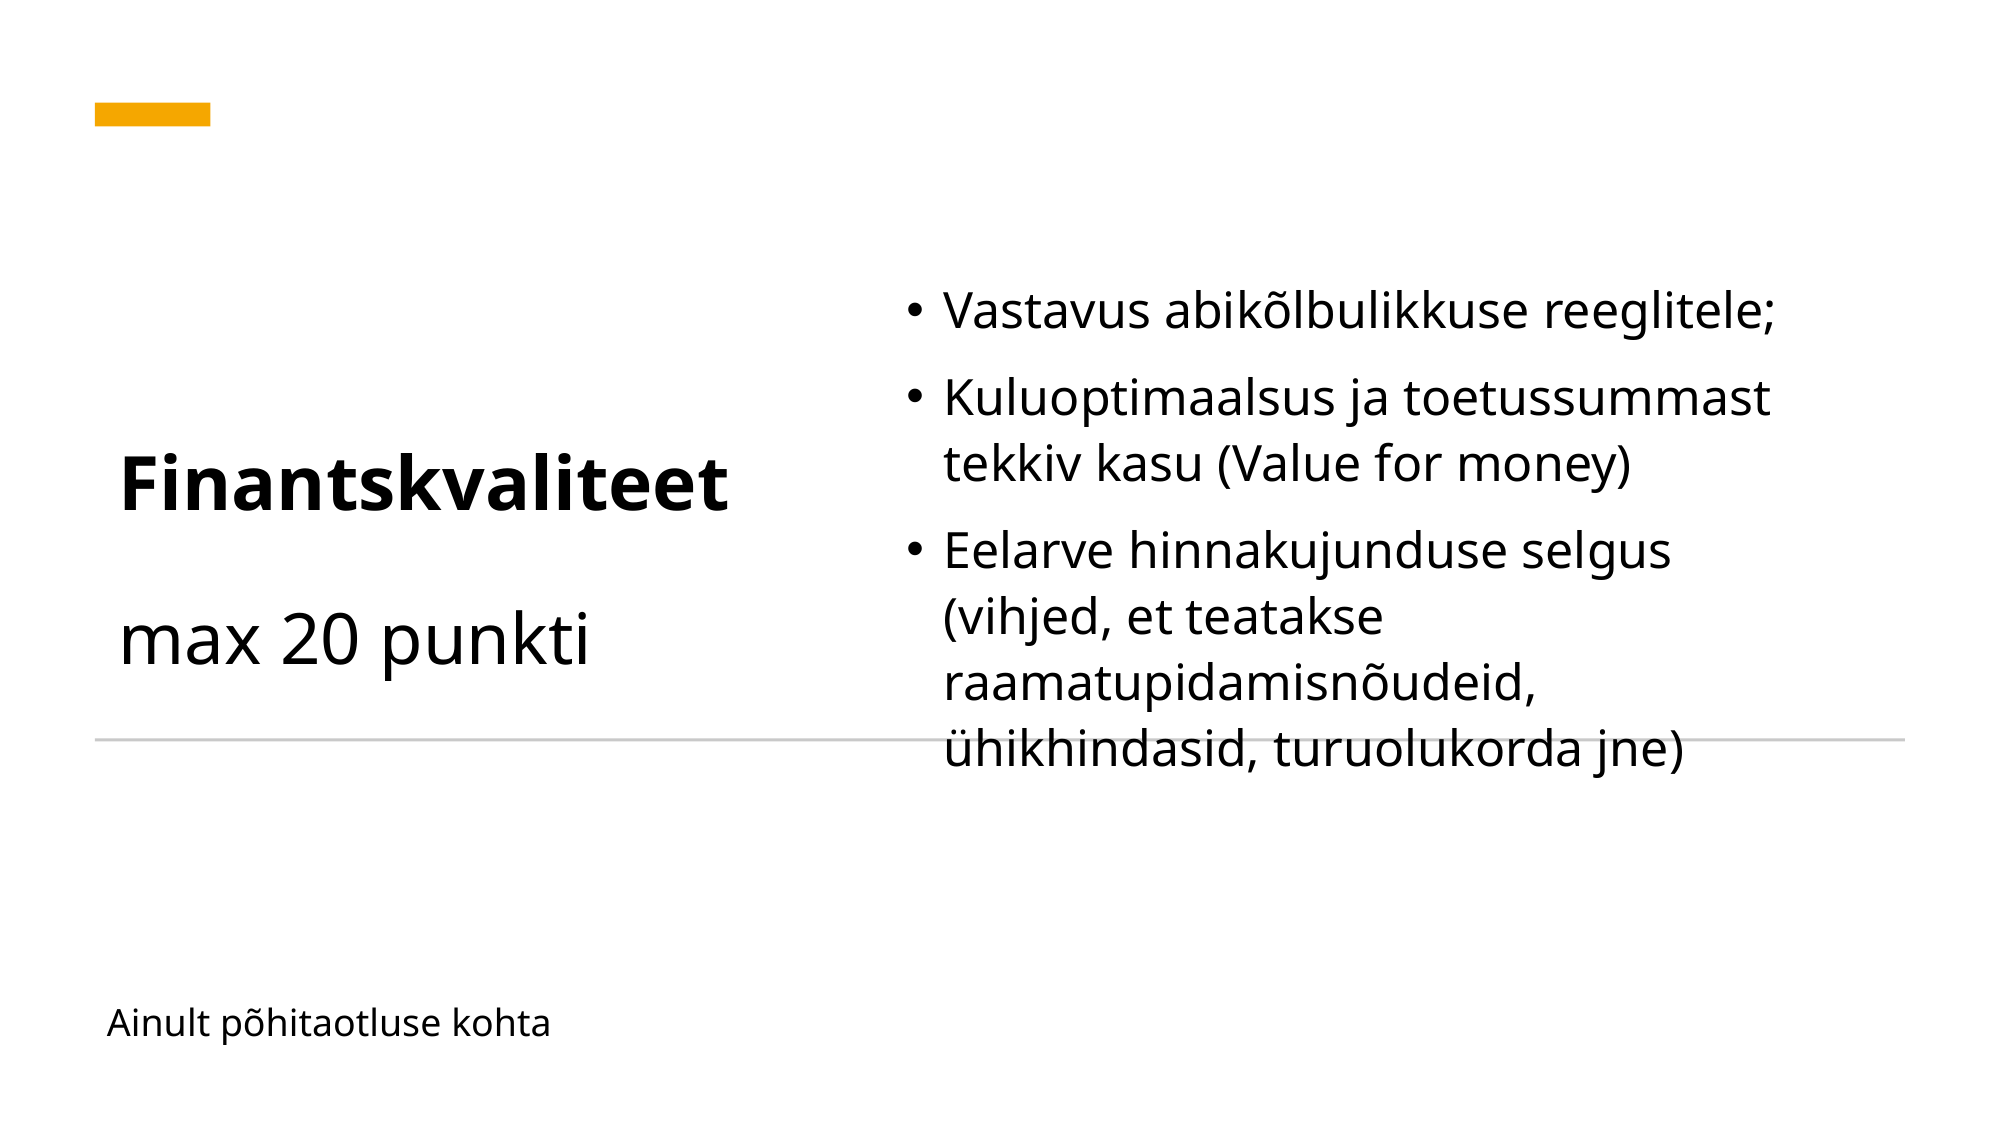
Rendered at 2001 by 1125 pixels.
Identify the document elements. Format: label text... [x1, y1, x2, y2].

title Finantskvaliteet max 20 punkti [103, 191, 789, 934]
subtitle Vastavus abikõlbulikkuse reeglitele; Kuluoptimaalsus ja toetussummast tekkiv kasu (Value for money) Eelarve hinnakujunduse selgus (vihjed, et teatakse raamatupidamisnõudeid, ühikhindasid, turuolukorda jne) [891, 153, 1862, 972]
text_box Ainult põhitaotluse kohta [92, 991, 567, 1052]
